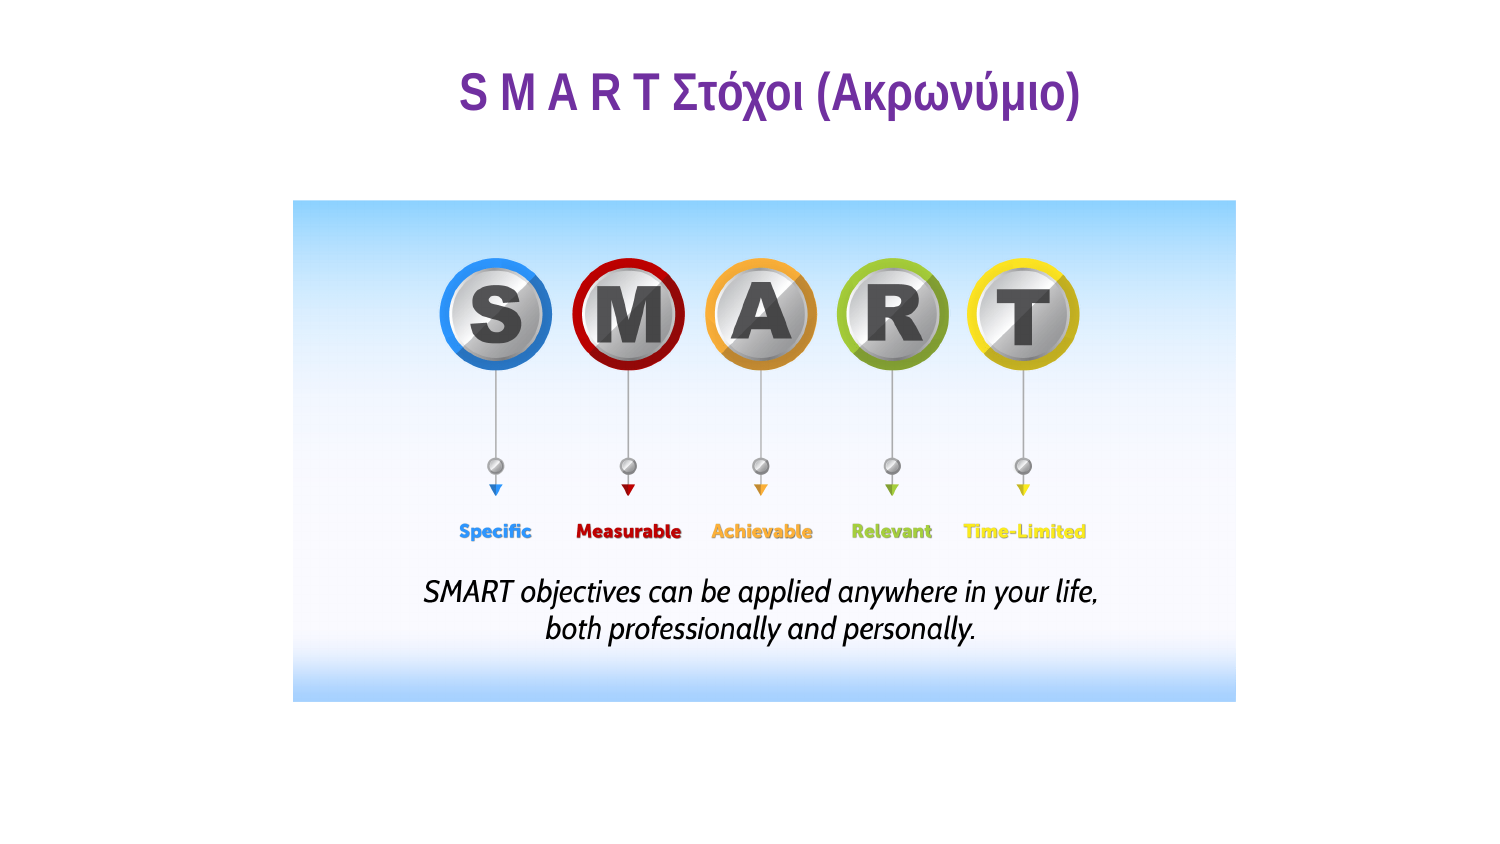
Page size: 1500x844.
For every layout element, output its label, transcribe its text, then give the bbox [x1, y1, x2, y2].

picture [293, 200, 1236, 703]
title S M A R T Στόχοι (Ακρωνύμιο) [262, 28, 1266, 150]
